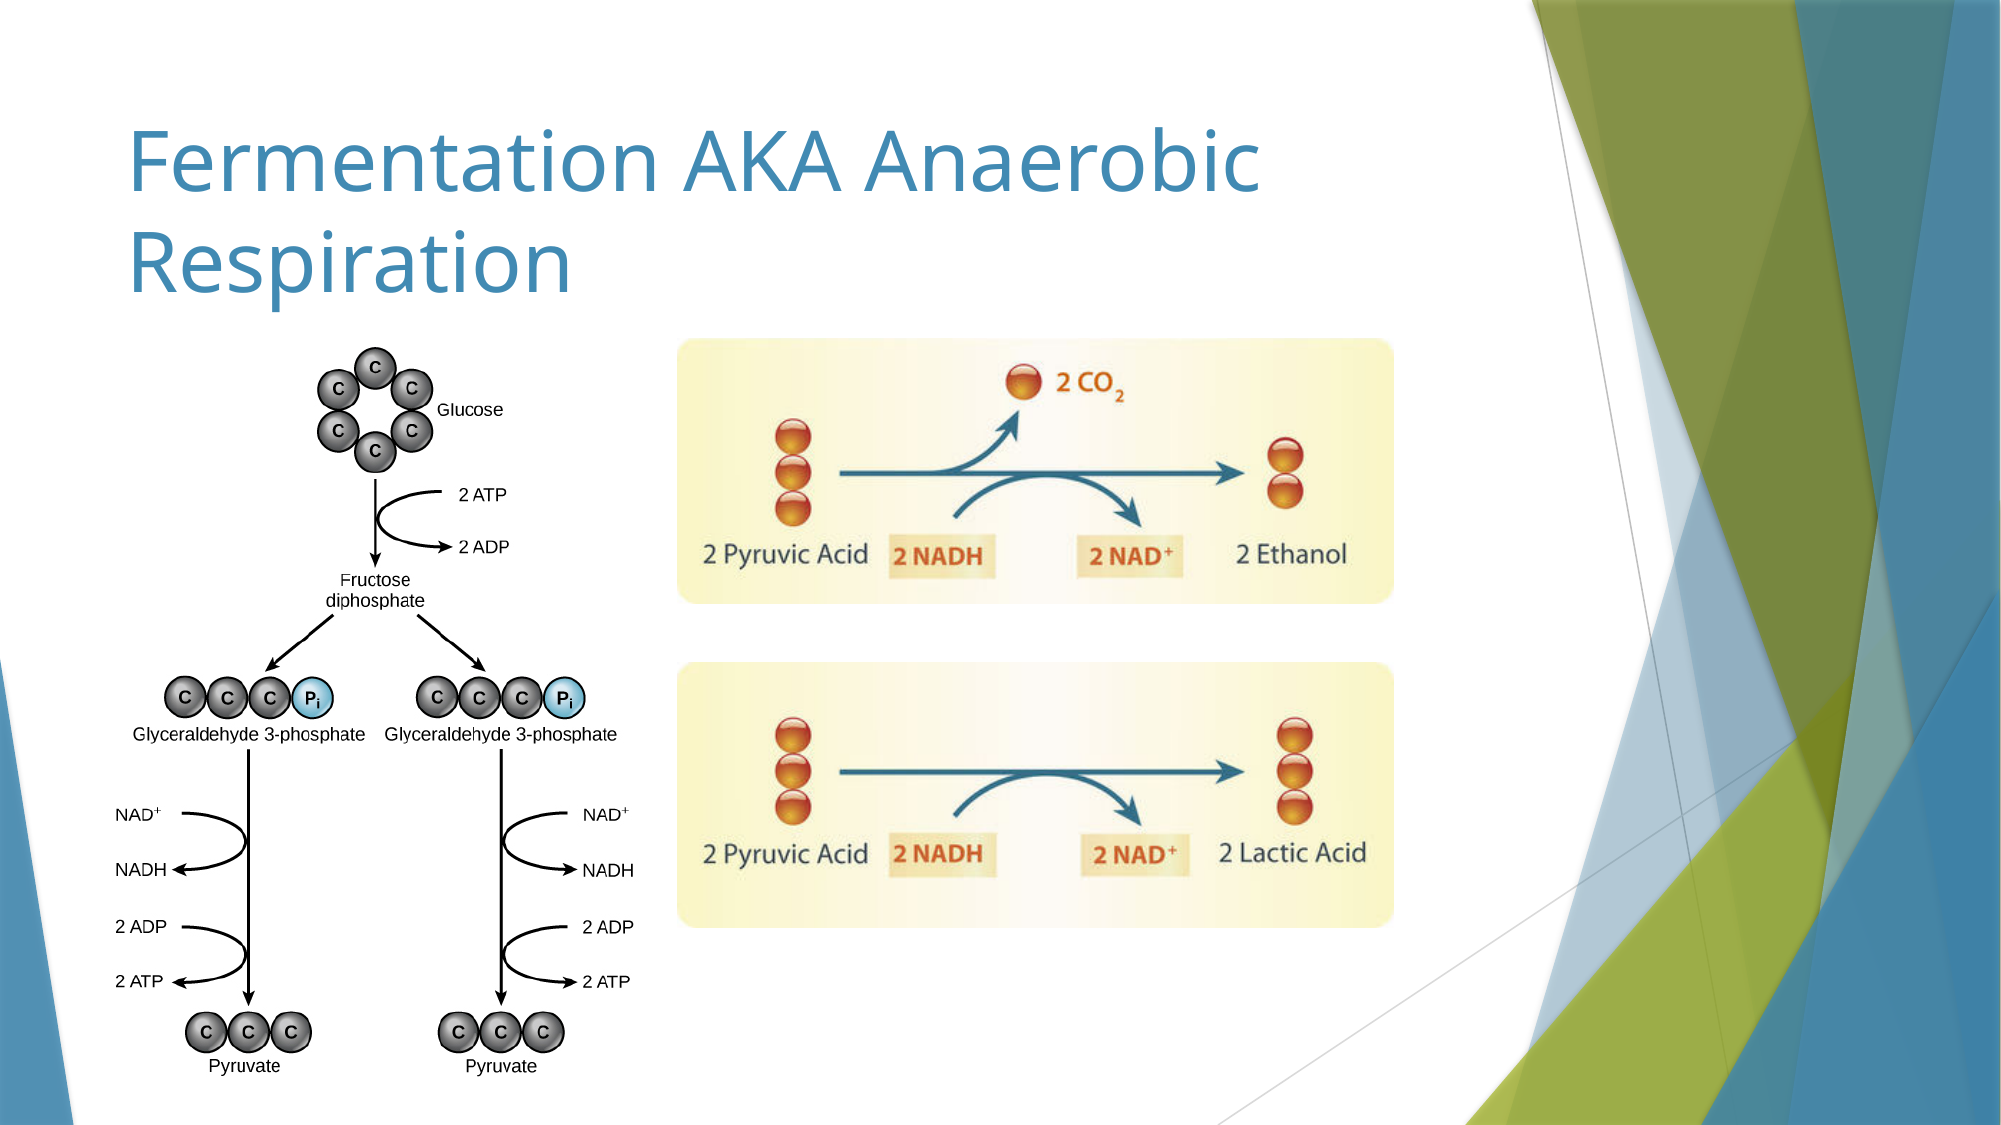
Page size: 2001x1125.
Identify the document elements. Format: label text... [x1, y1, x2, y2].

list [110, 338, 640, 1081]
picture [676, 338, 1394, 605]
picture [676, 662, 1394, 929]
title Fermentation AKA Anaerobic Respiration [111, 99, 1522, 317]
